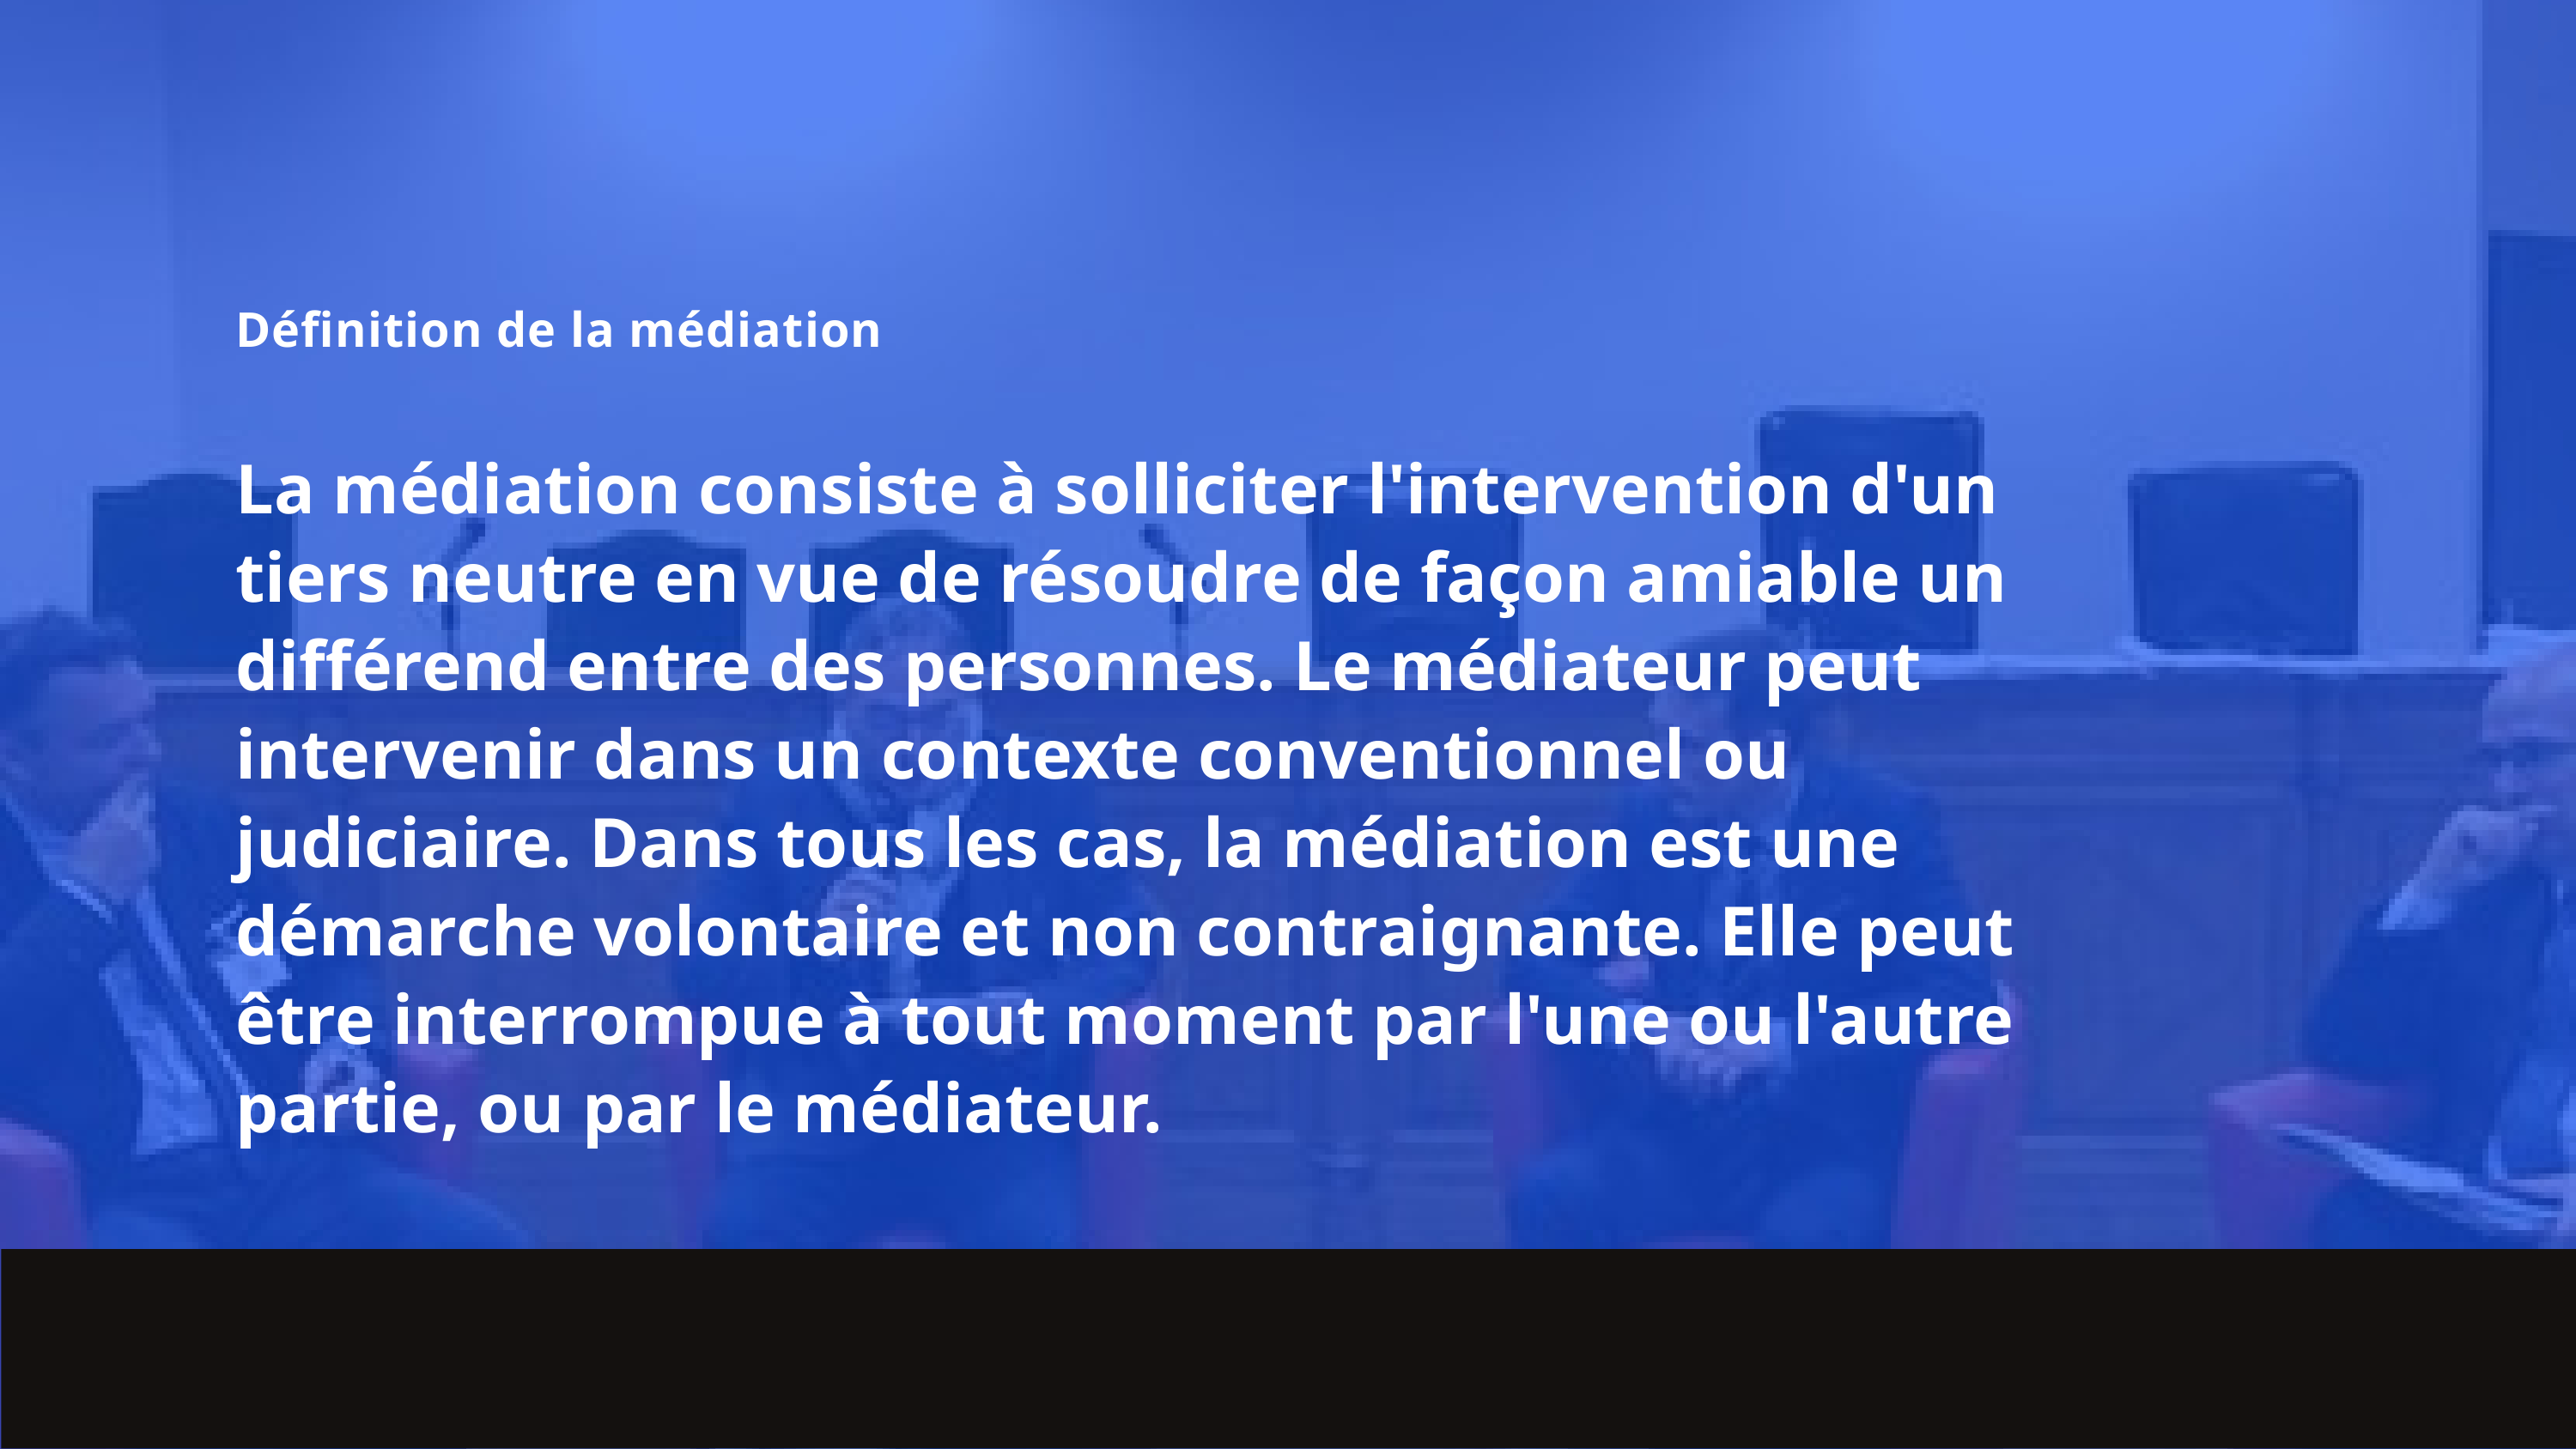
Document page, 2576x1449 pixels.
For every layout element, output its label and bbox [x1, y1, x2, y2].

text_box [1, 1249, 2576, 1449]
text_box [235, 288, 2060, 1047]
text_box [0, 0, 2576, 1449]
